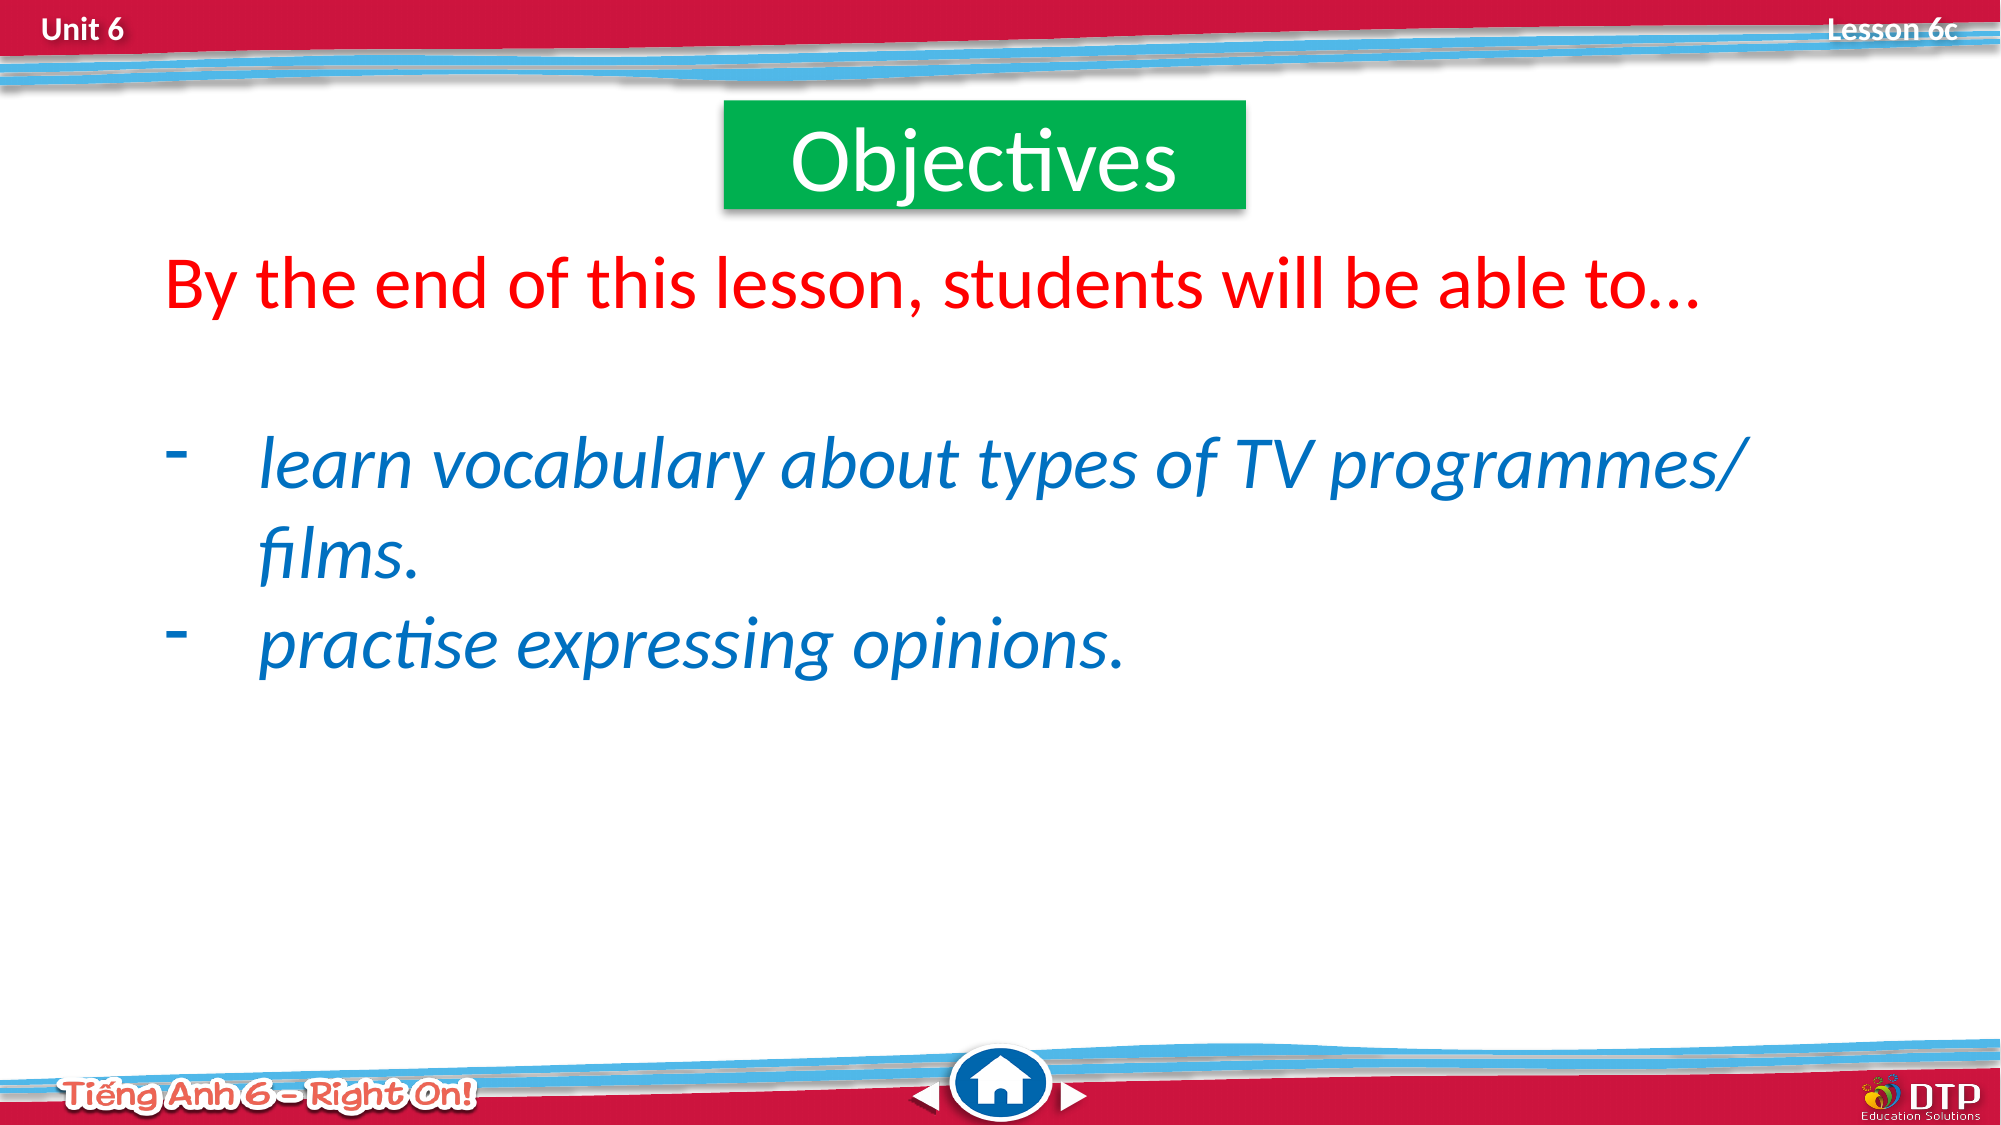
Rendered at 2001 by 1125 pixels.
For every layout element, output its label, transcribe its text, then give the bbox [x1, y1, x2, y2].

text_box By the end of this lesson, students will be able to… learn vocabulary about types of TV programmes/ films. practise expressing opinions. [149, 226, 1927, 692]
text_box Objectives [723, 99, 1247, 210]
picture [0, 0, 2000, 1125]
